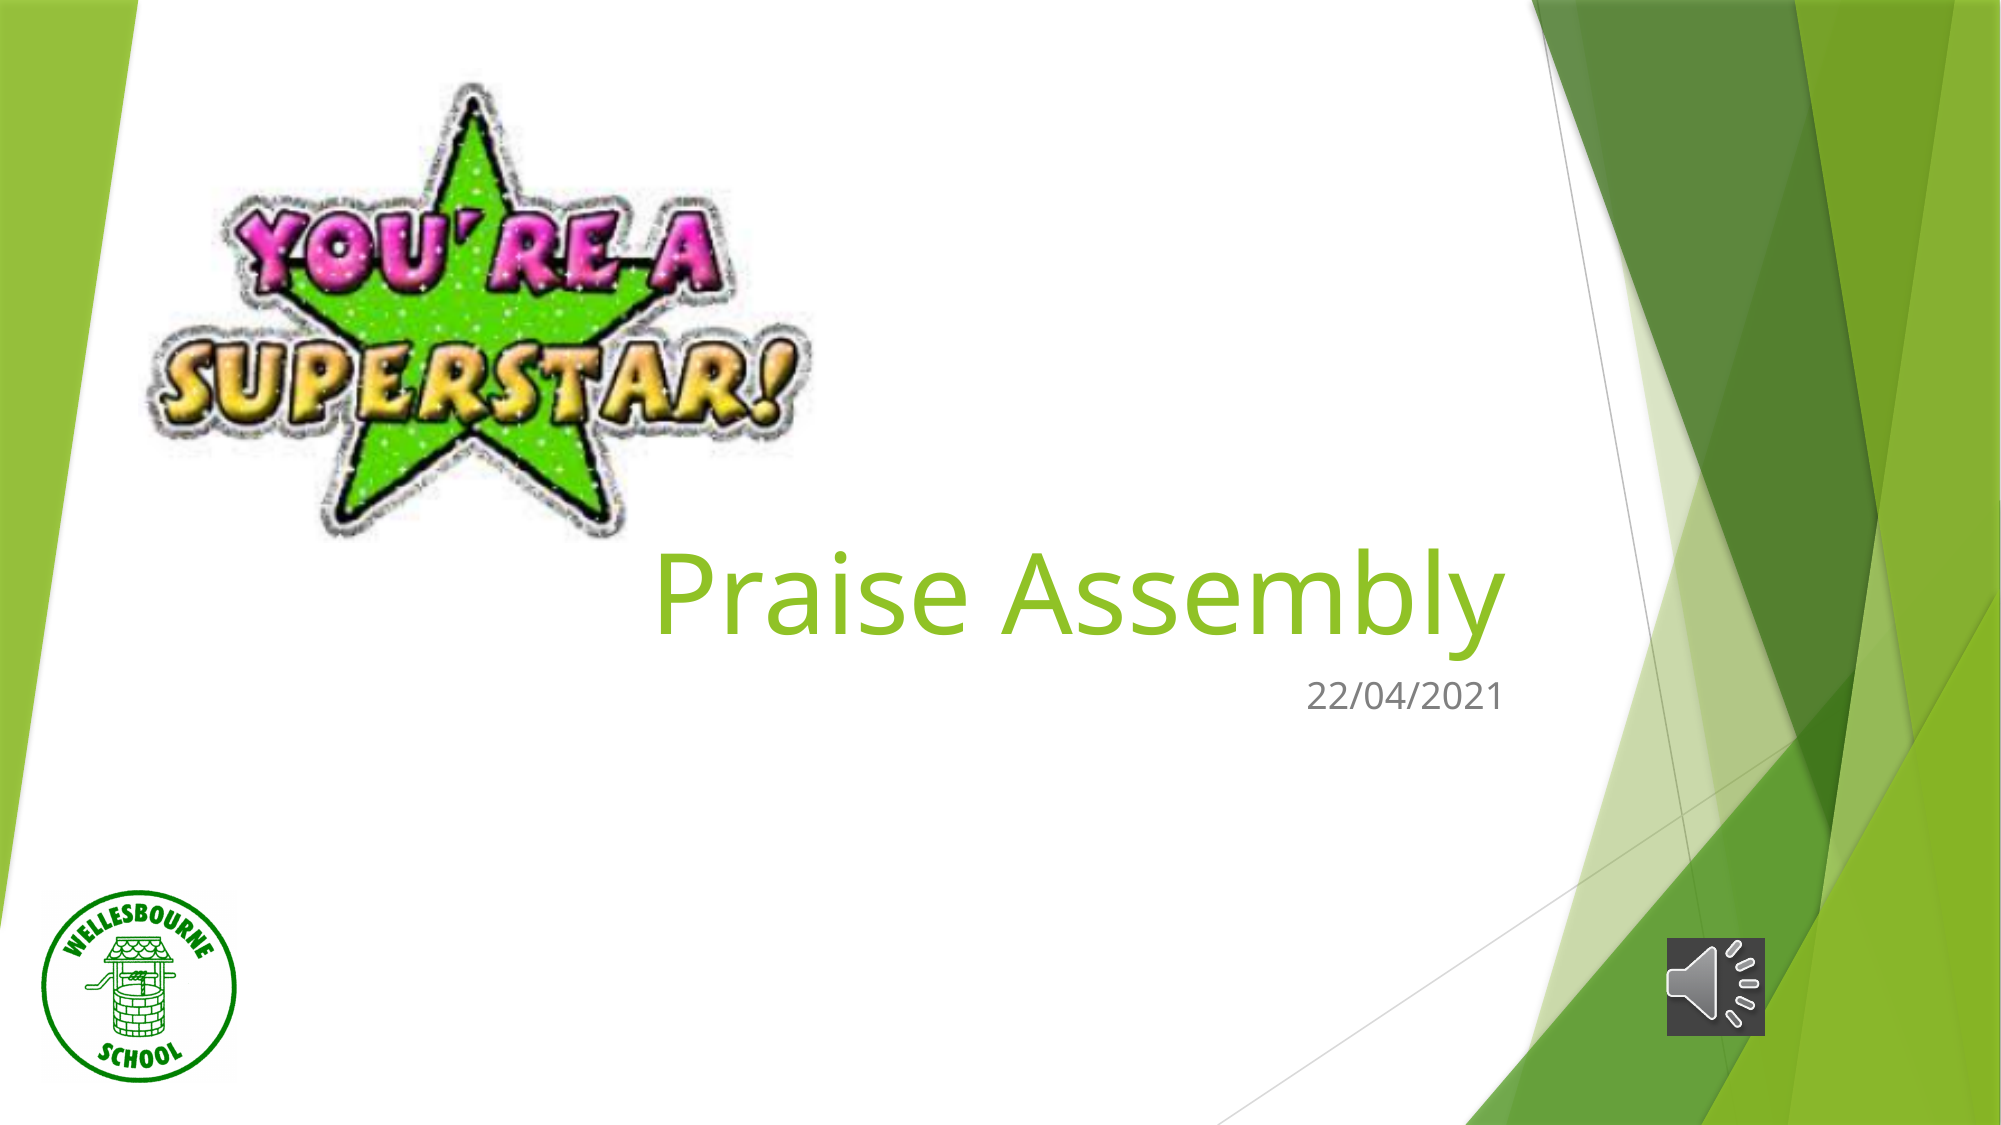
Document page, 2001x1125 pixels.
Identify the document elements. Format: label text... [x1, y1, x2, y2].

picture [40, 890, 237, 1083]
title Praise Assembly [246, 394, 1522, 664]
picture [1665, 936, 1767, 1038]
picture [138, 68, 824, 544]
subtitle 22/04/2021 [246, 664, 1522, 845]
